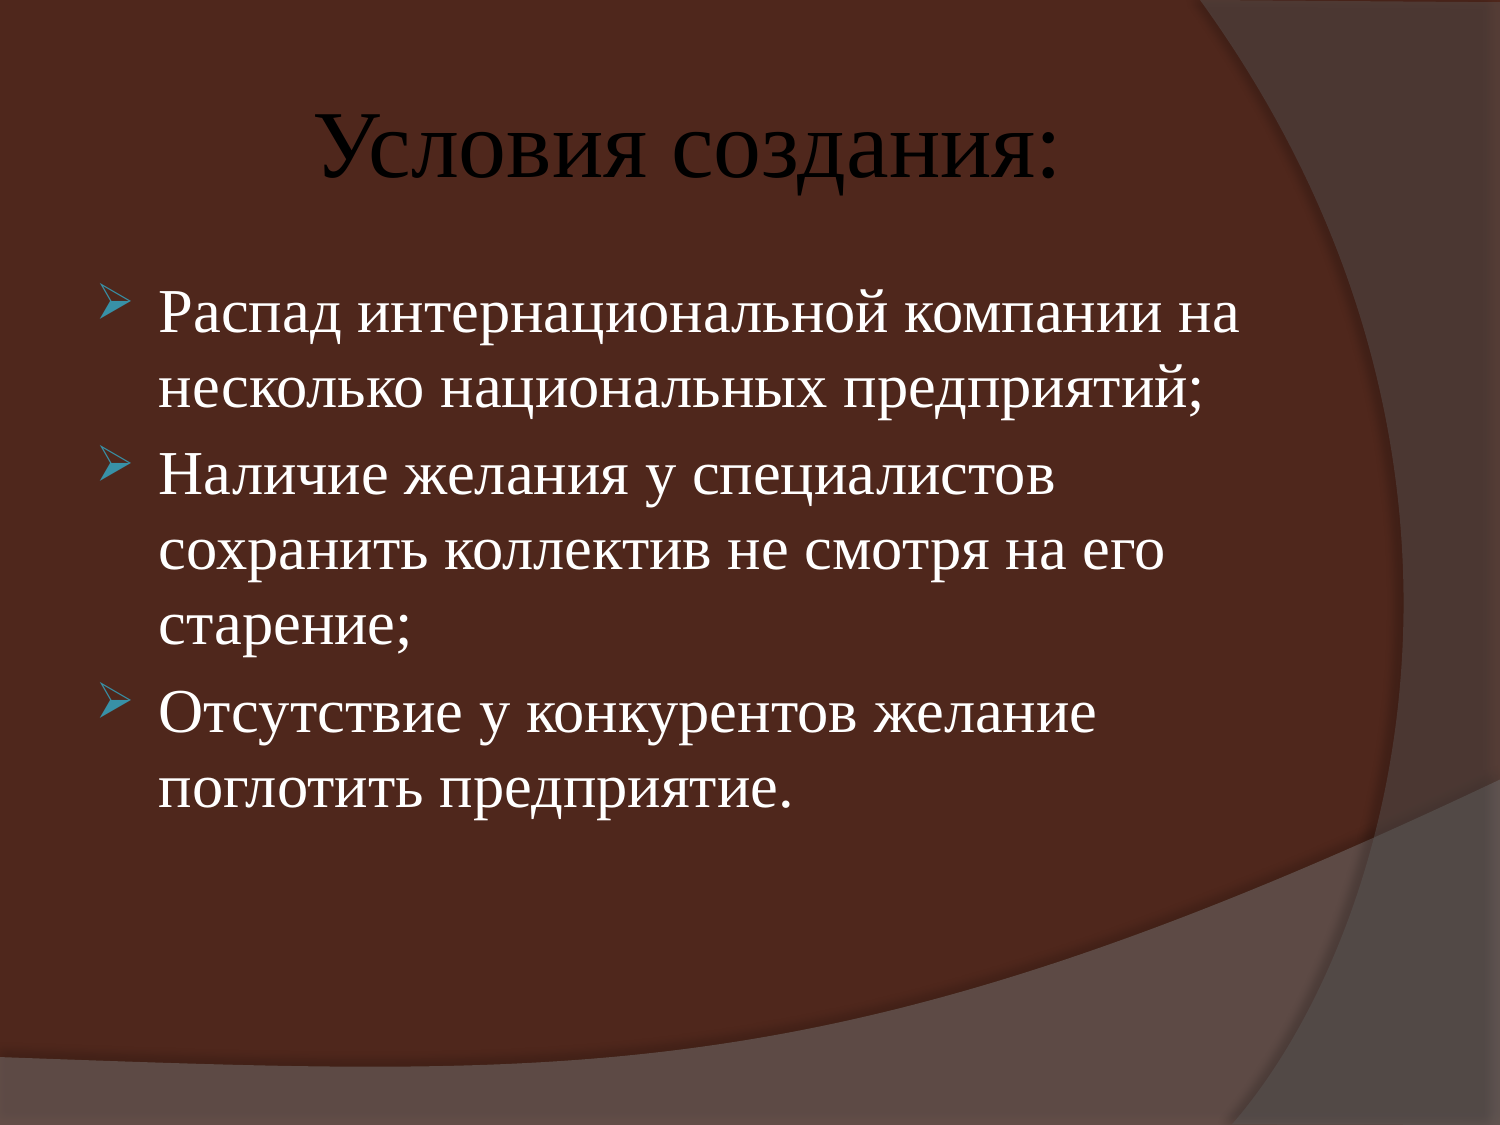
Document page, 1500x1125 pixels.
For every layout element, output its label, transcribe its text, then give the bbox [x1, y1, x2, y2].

title Условия создания: [75, 45, 1300, 233]
list Распад интернациональной компании на несколько национальных предприятий; Наличие желания у специалистов сохранить коллектив не смотря на его старение; Отсутствие у конкурентов желание поглотить предприятие. [75, 262, 1300, 1005]
